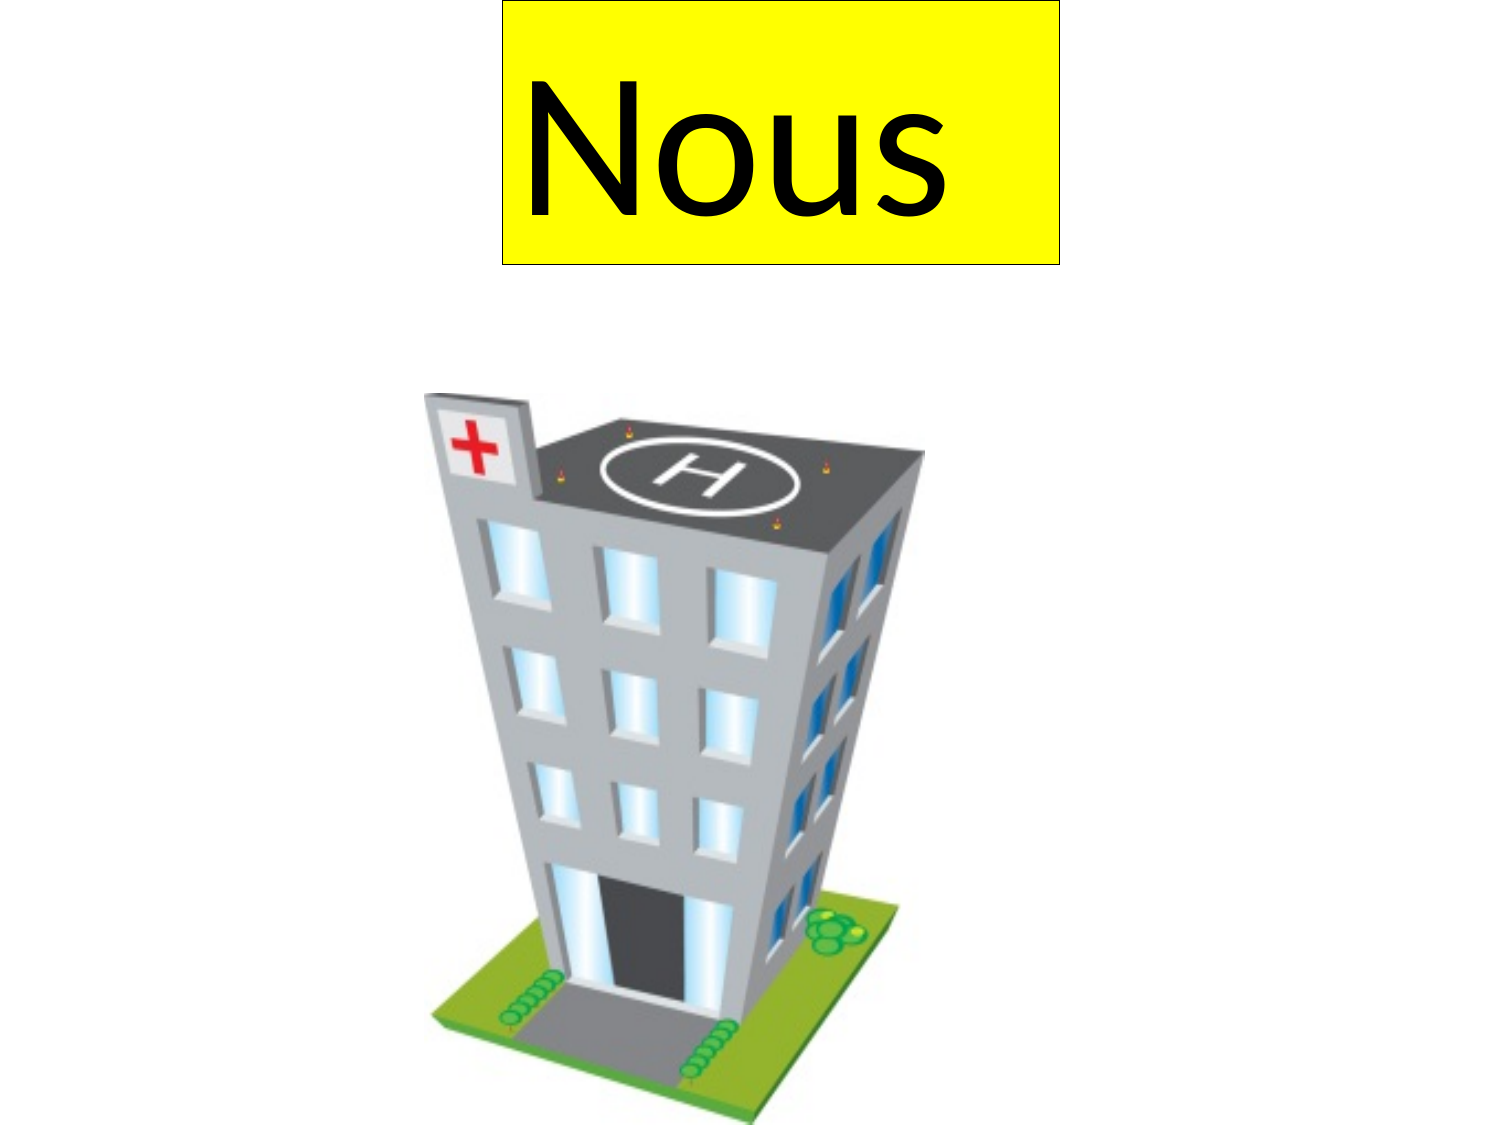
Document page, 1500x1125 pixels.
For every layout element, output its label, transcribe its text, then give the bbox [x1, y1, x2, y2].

text_box Nous [502, 0, 1060, 265]
picture [423, 392, 926, 1125]
